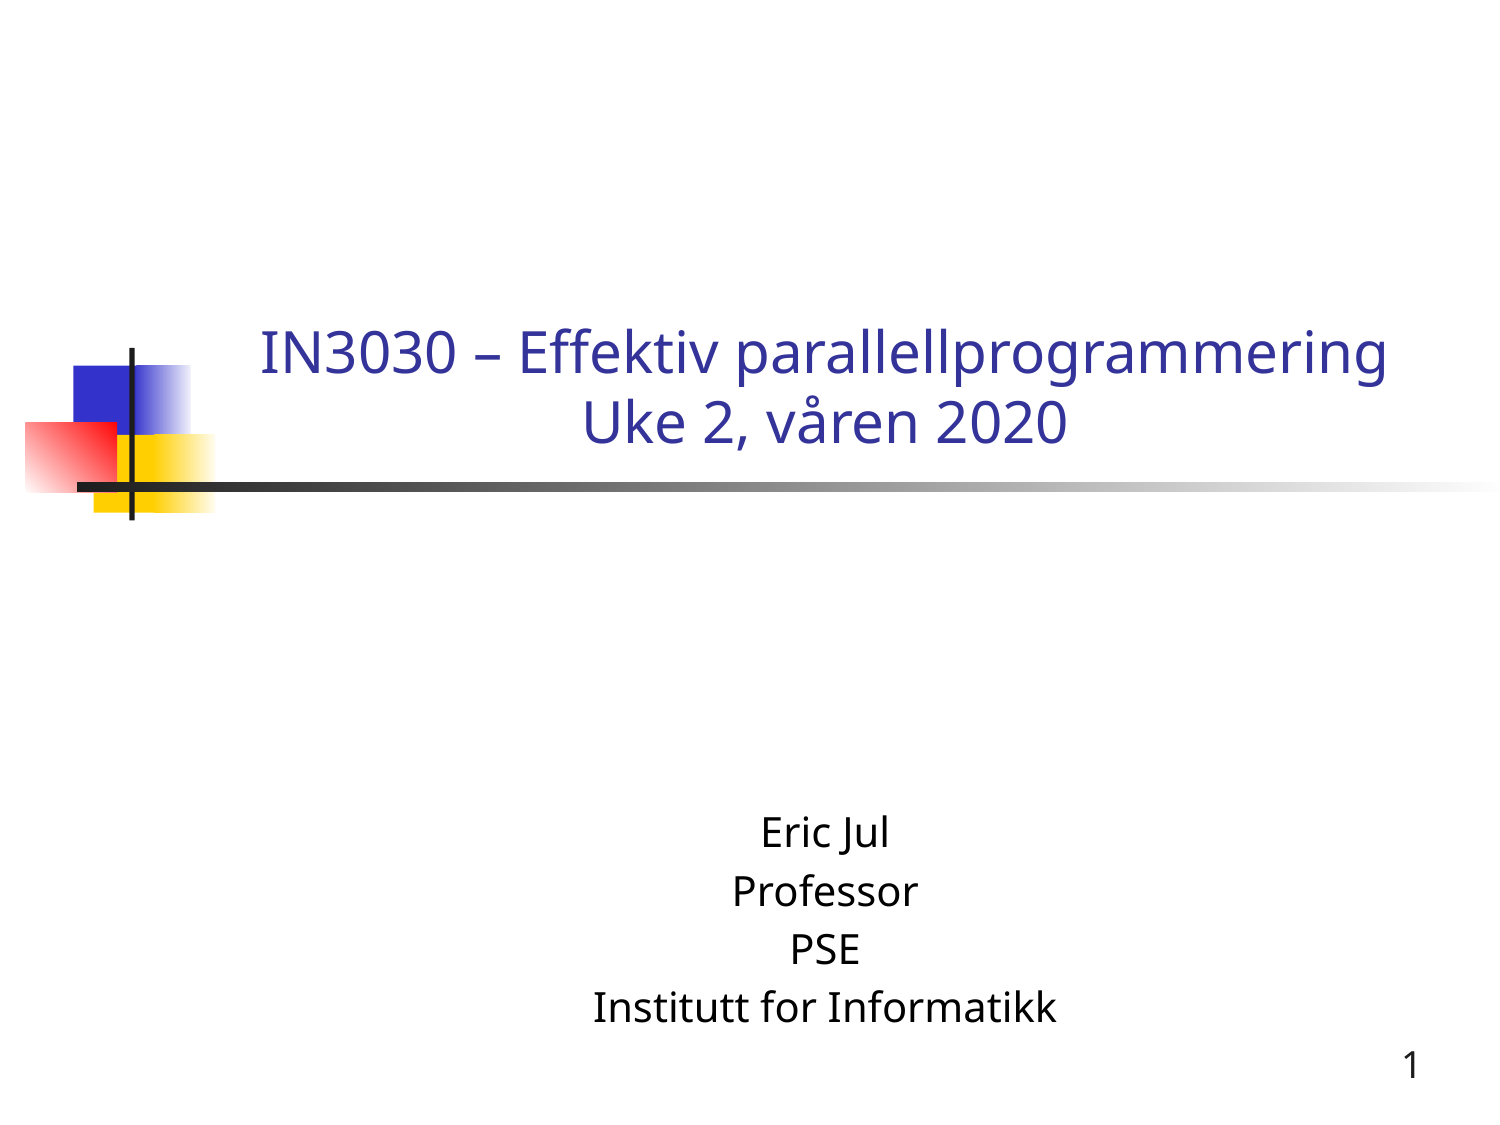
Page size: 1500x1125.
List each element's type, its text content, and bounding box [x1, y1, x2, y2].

subtitle Eric Jul Professor PSE Institutt for Informatikk [245, 798, 1405, 1087]
slide_number 1 [1124, 1024, 1438, 1101]
title IN3030 – Effektiv parallellprogrammering Uke 2, våren 2020 [187, 222, 1463, 463]
